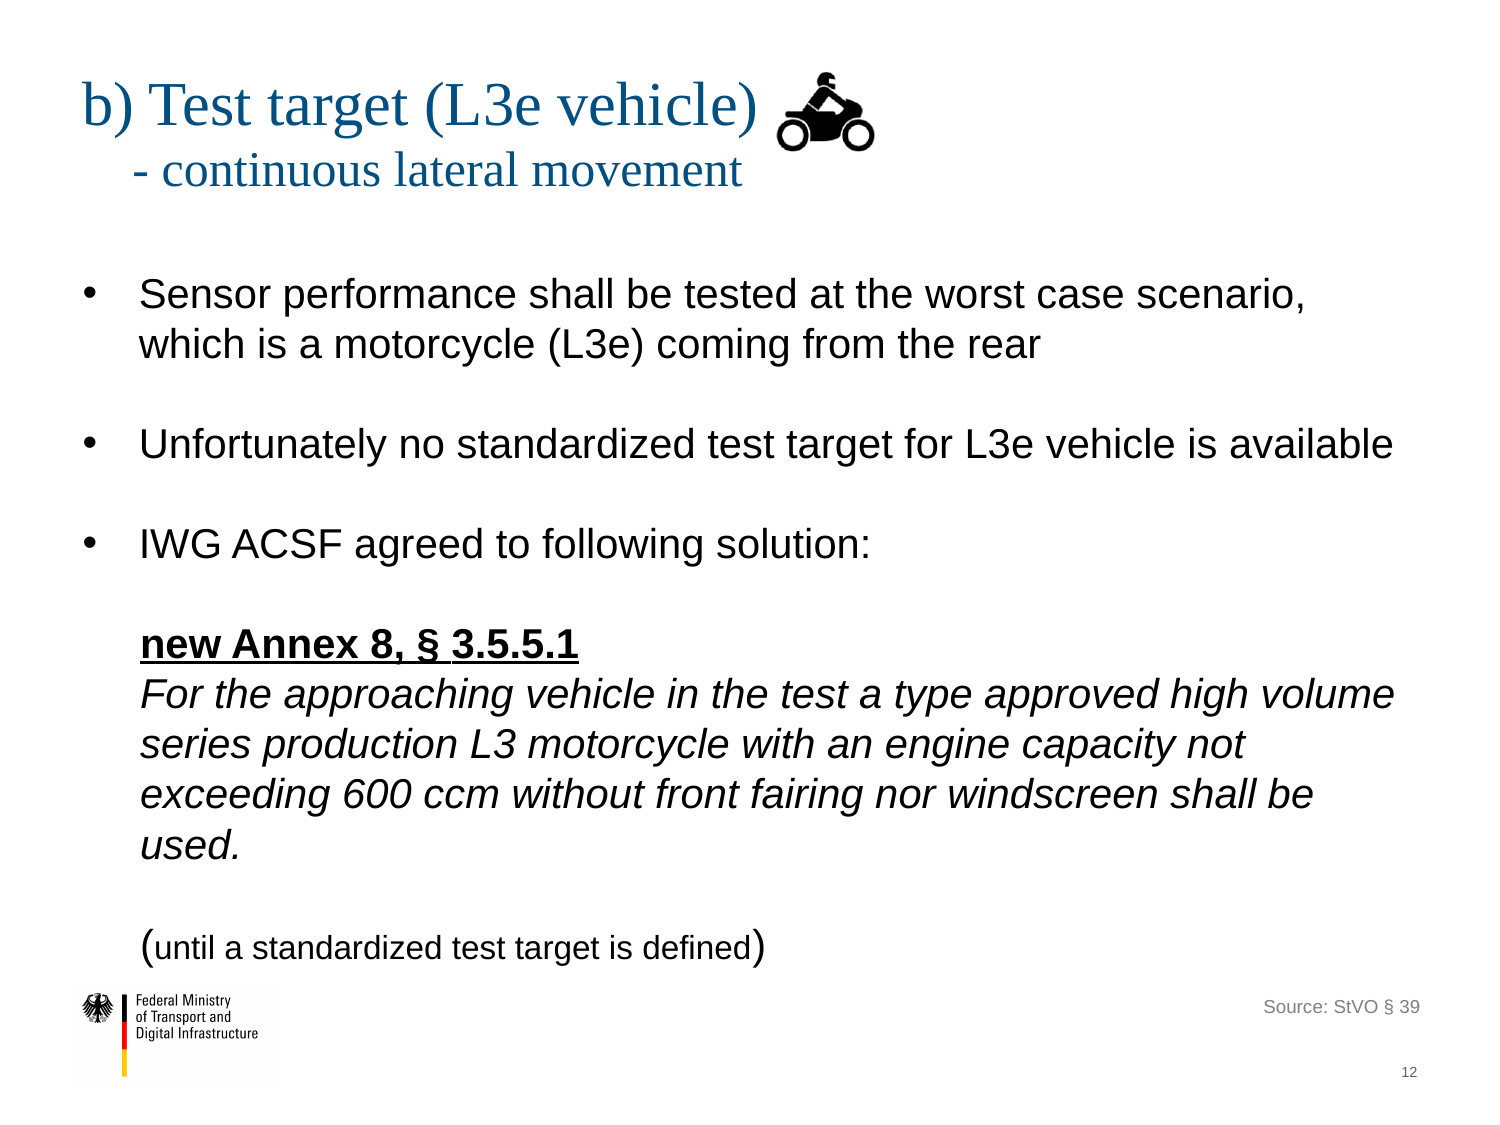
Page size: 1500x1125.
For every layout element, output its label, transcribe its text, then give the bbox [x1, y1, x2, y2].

slide_number 12 [1382, 1051, 1418, 1083]
picture [73, 983, 283, 1088]
text_box Source: StVO § 39 [1128, 987, 1436, 1025]
picture [773, 66, 875, 157]
list Sensor performance shall be tested at the worst case scenario, which is a motorcycle (L3e) coming from the rear Unfortunately no standardized test target for L3e vehicle is available IWG ACSF agreed to following solution: new Annex 8, § 3.5.5.1 For the approaching vehicle in the test a type approved high volume series production L3 motorcycle with an engine capacity not exceeding 600 ccm without front fairing nor windscreen shall be used. (until a standardized test target is defined) [82, 267, 1418, 941]
title b) Test target (L3e vehicle) - continuous lateral movement [82, 66, 1004, 250]
